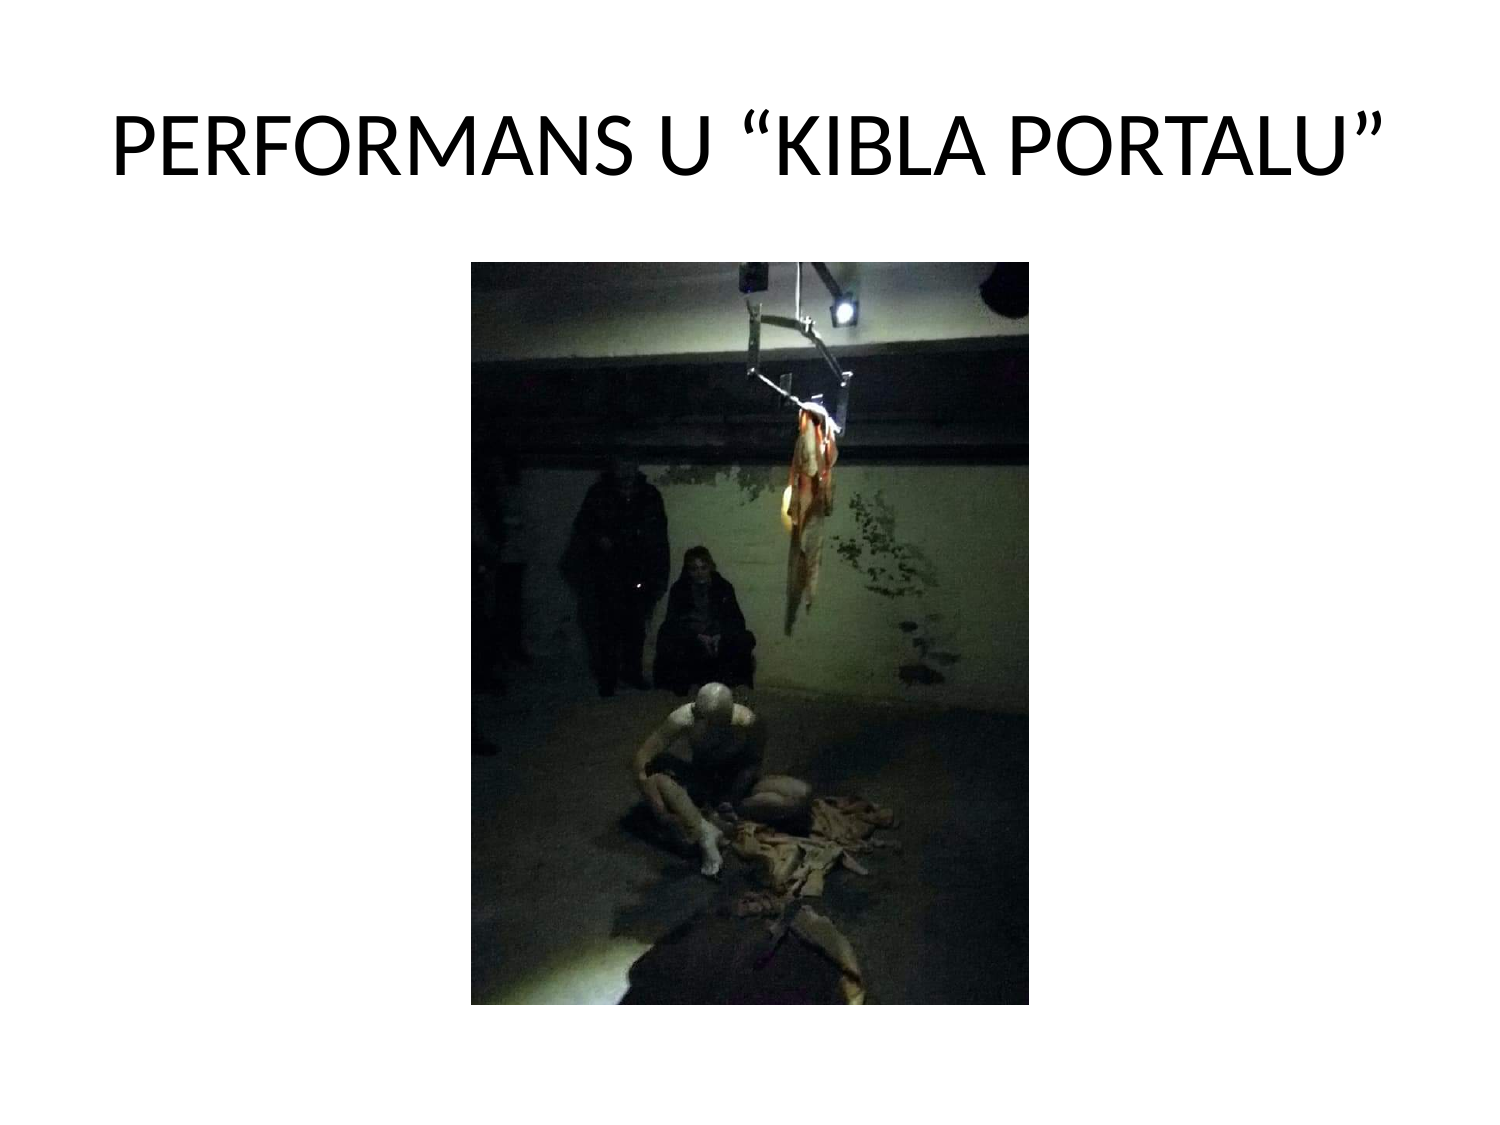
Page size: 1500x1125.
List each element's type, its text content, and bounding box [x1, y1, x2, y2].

title PERFORMANS U “KIBLA PORTALU” [75, 45, 1425, 233]
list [471, 262, 1029, 1006]
